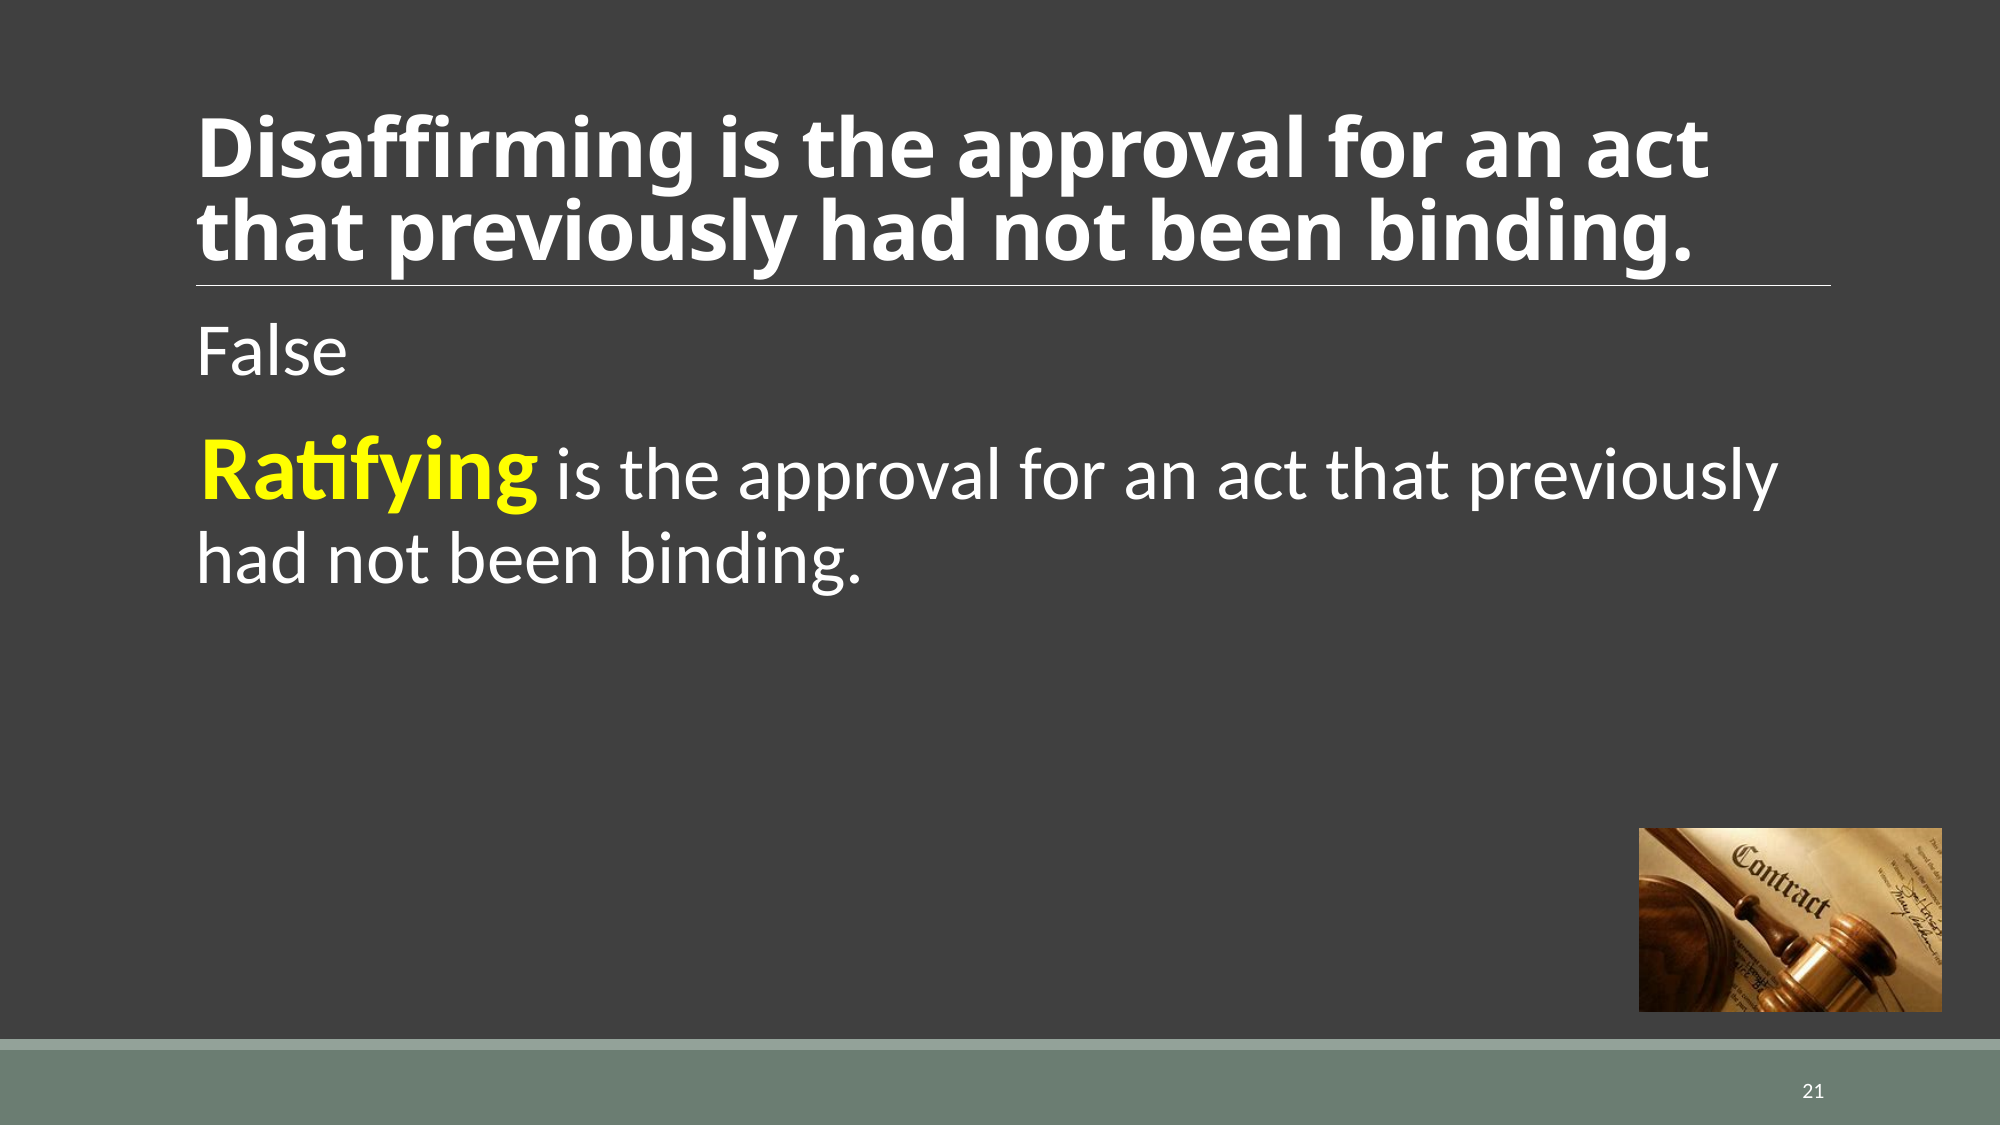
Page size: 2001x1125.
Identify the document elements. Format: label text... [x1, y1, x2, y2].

slide_number 21 [1624, 1059, 1840, 1120]
list False Ratifying is the approval for an act that previously had not been binding. [180, 302, 1830, 963]
picture [1638, 828, 1942, 1012]
title Disaffirming is the approval for an act that previously had not been binding. [180, 47, 1830, 285]
